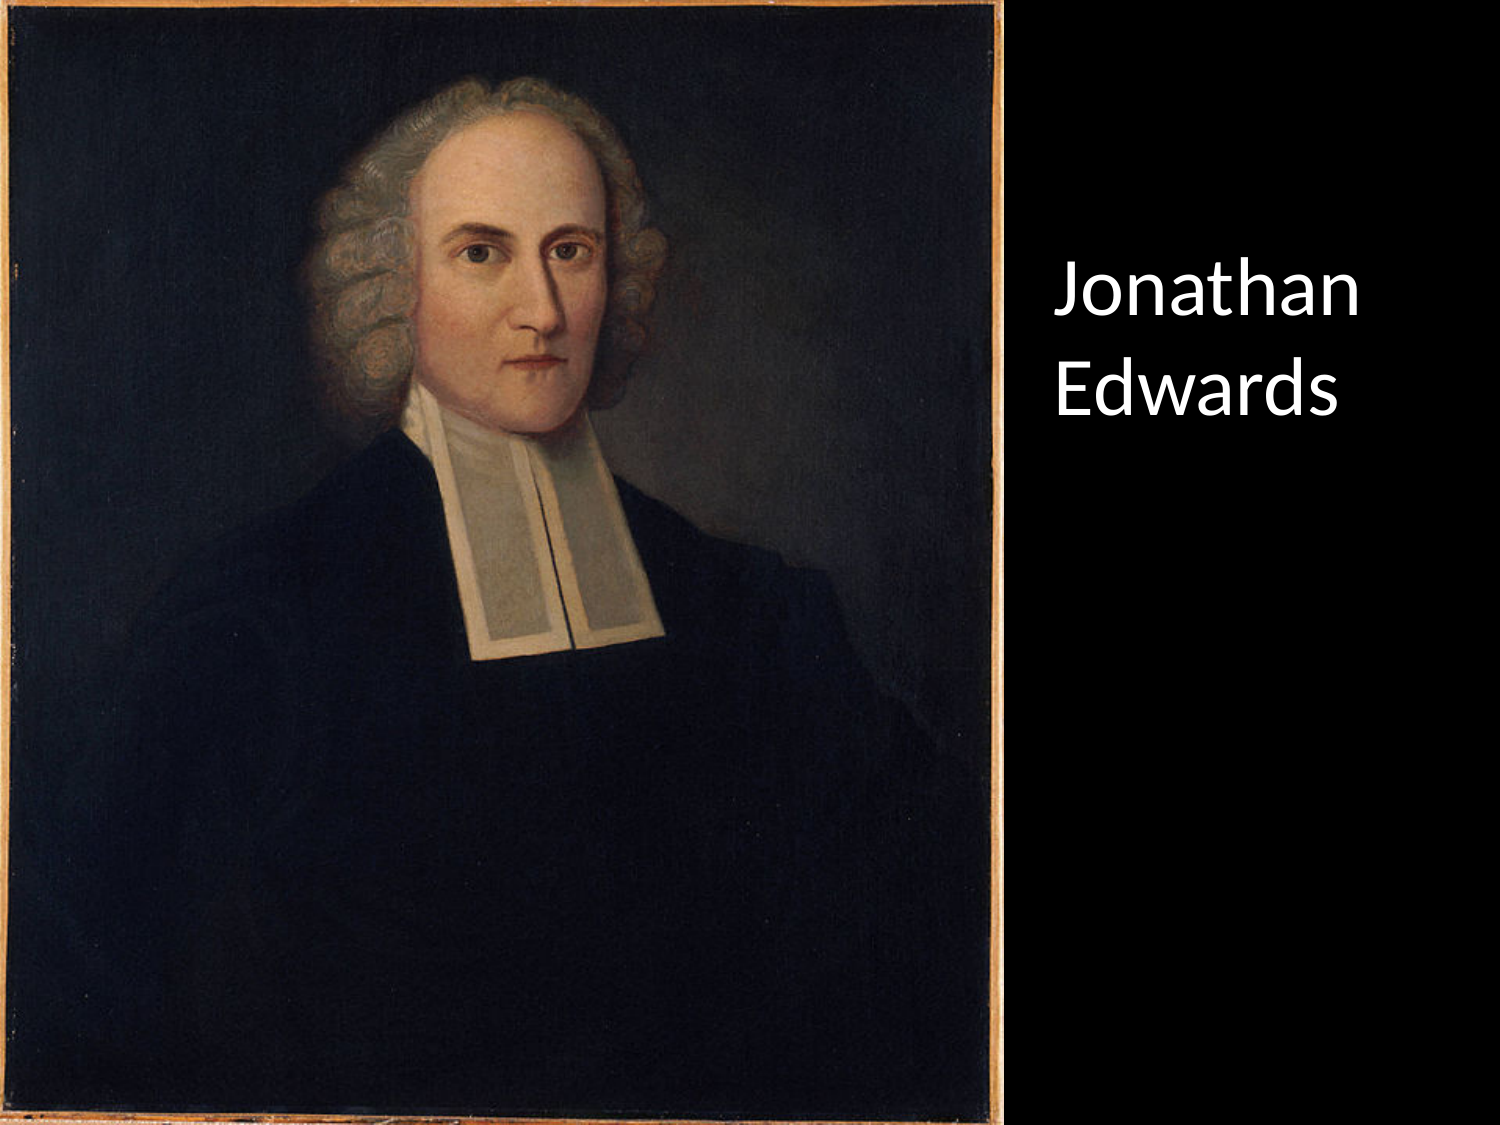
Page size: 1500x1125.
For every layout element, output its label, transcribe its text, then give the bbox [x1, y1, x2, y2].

picture [0, 0, 1004, 1125]
text_box Jonathan Edwards [1039, 224, 1397, 440]
